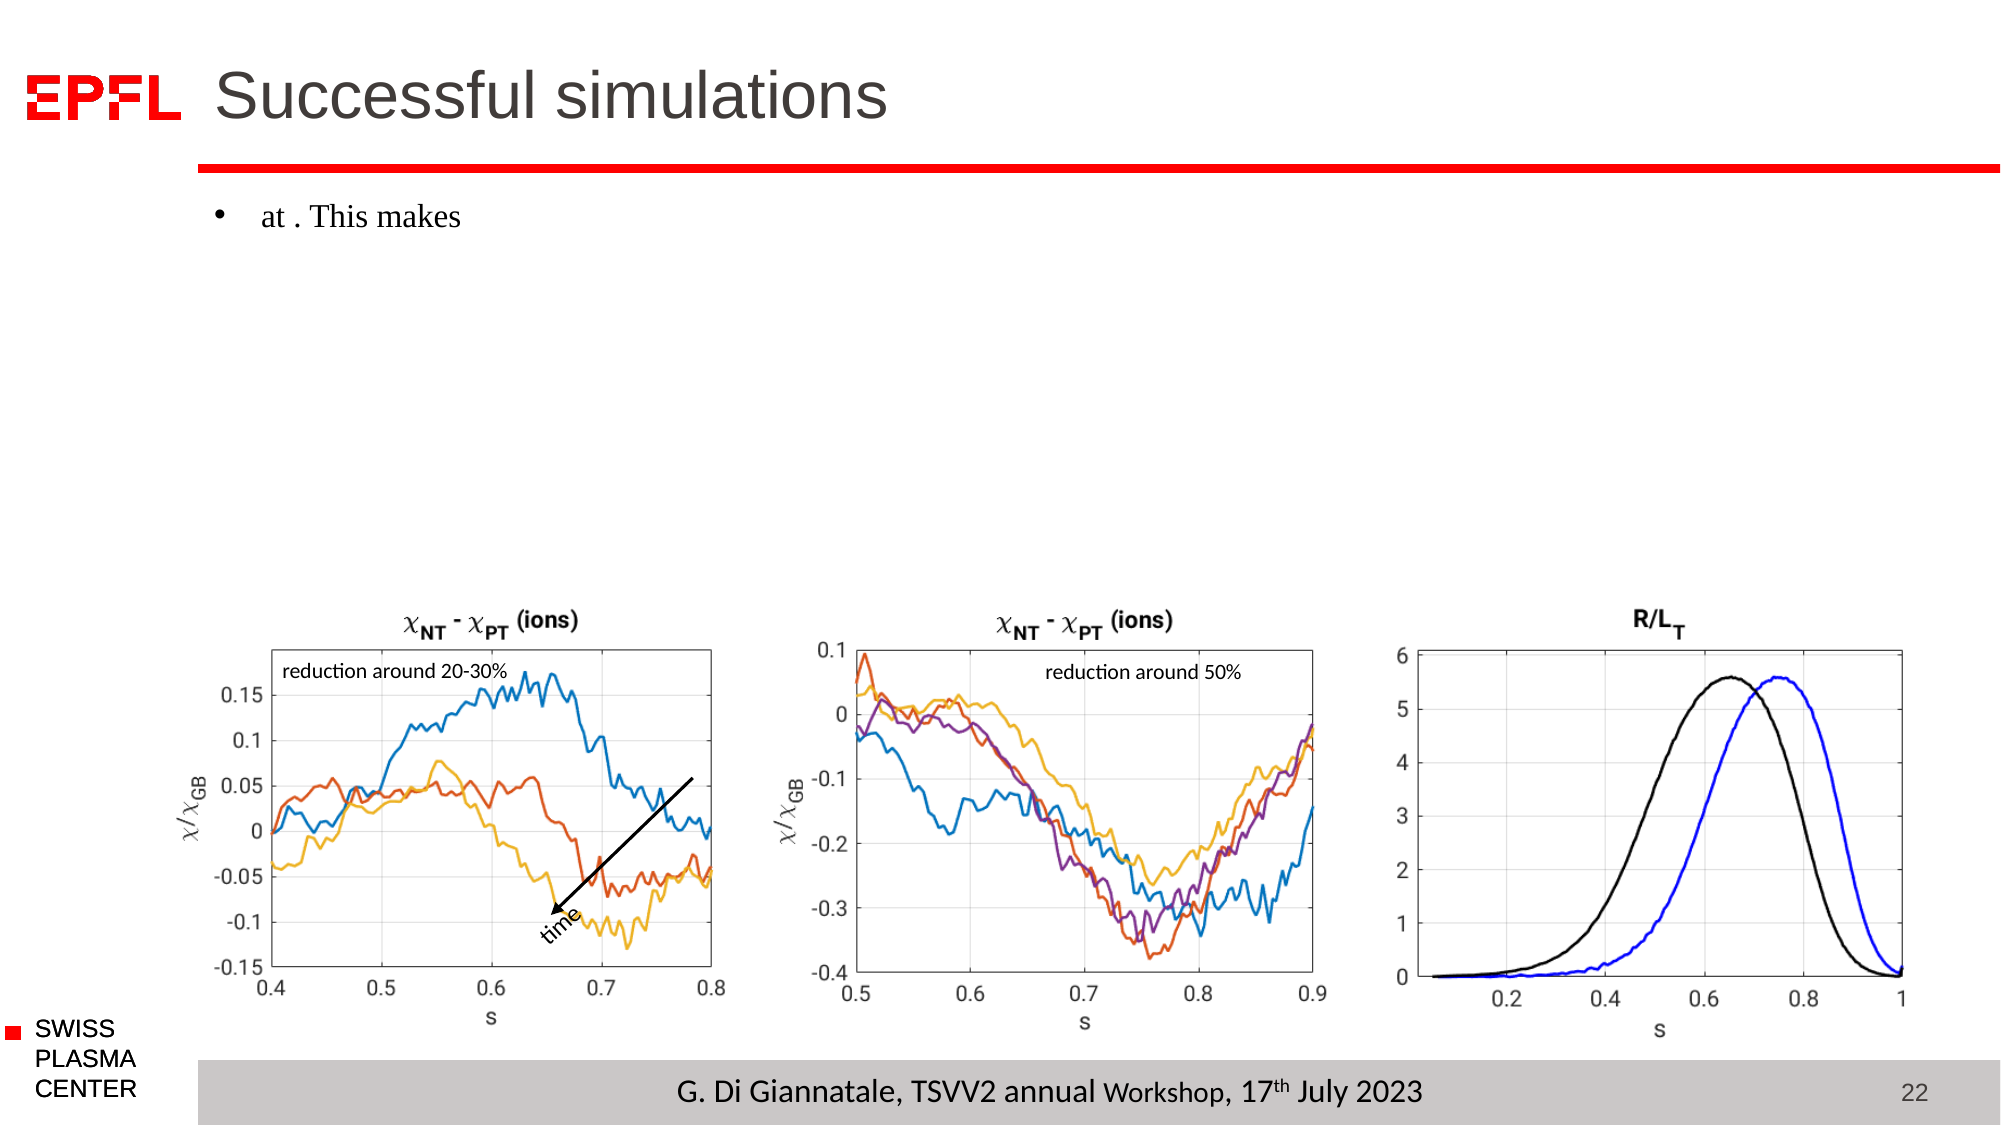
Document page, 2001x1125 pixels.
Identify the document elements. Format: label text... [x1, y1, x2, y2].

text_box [550, 777, 693, 915]
title Successful simulations [199, 22, 1944, 173]
picture [171, 601, 1963, 1044]
picture [8, 56, 199, 139]
slide_number 22 [1493, 1061, 1944, 1122]
